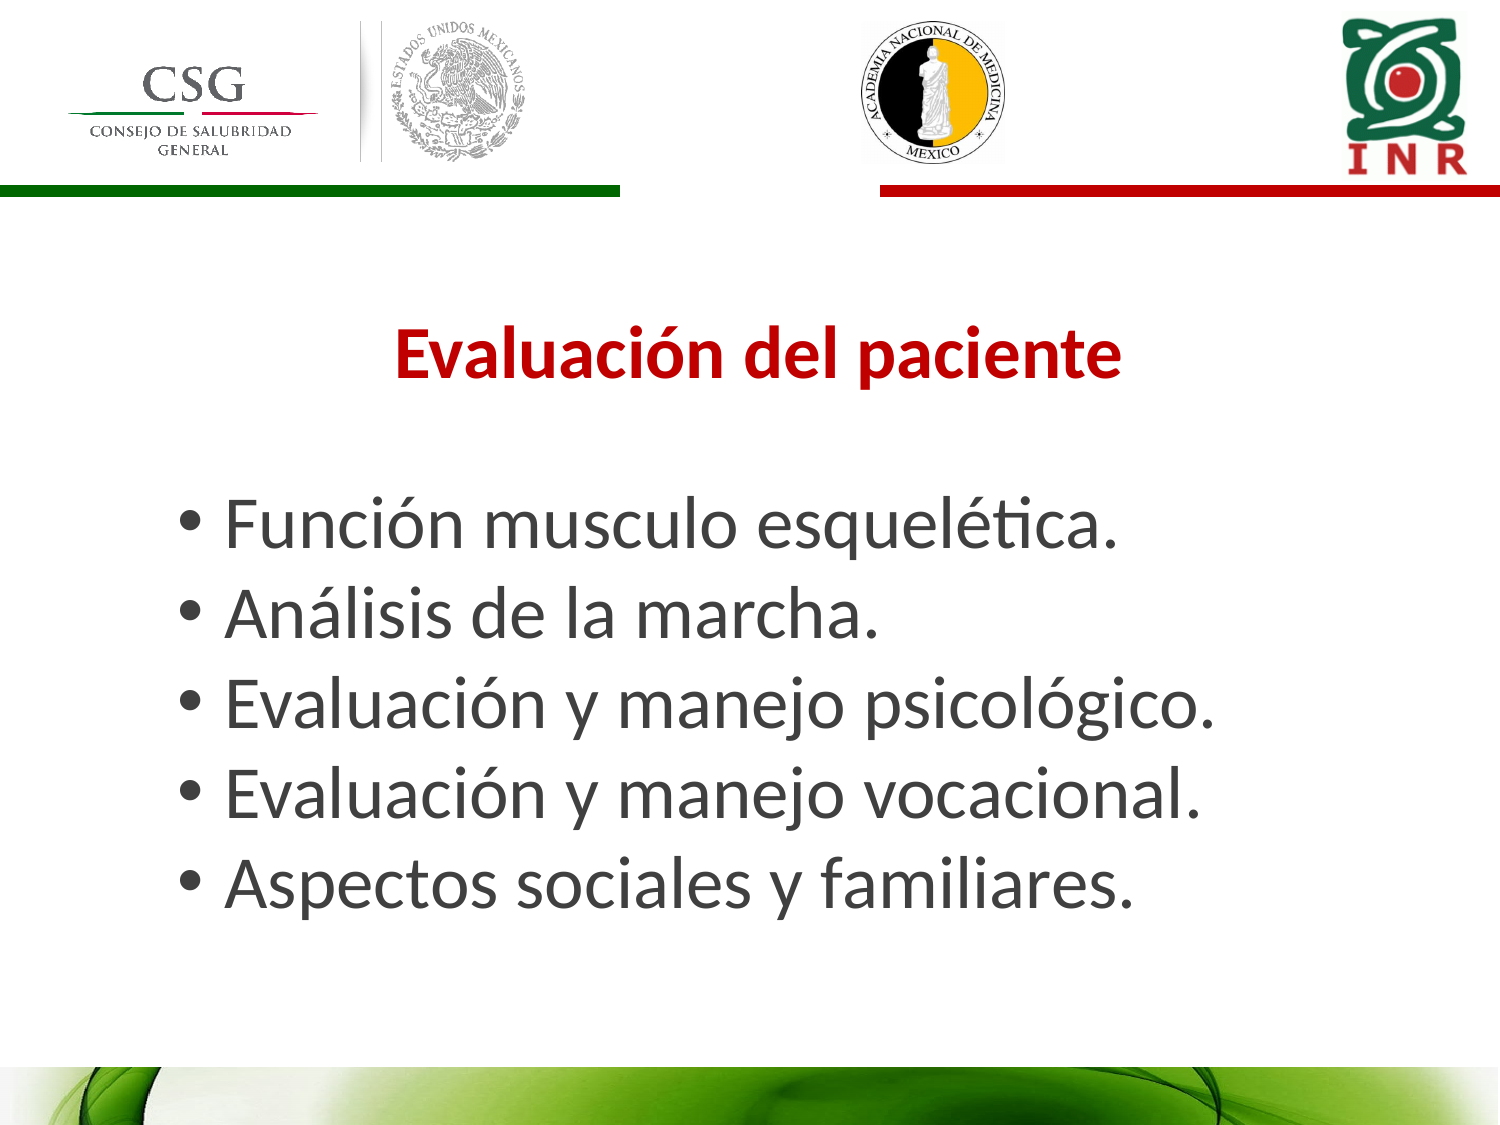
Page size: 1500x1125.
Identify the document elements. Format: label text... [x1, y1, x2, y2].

picture [66, 21, 526, 163]
picture [861, 20, 1005, 165]
picture [0, 1066, 1500, 1125]
text_box Evaluación del paciente Función musculo esquelética. Análisis de la marcha. Evaluación y manejo psicológico. Evaluación y manejo vocacional. Aspectos sociales y familiares. [162, 296, 1356, 932]
picture [1341, 11, 1468, 181]
